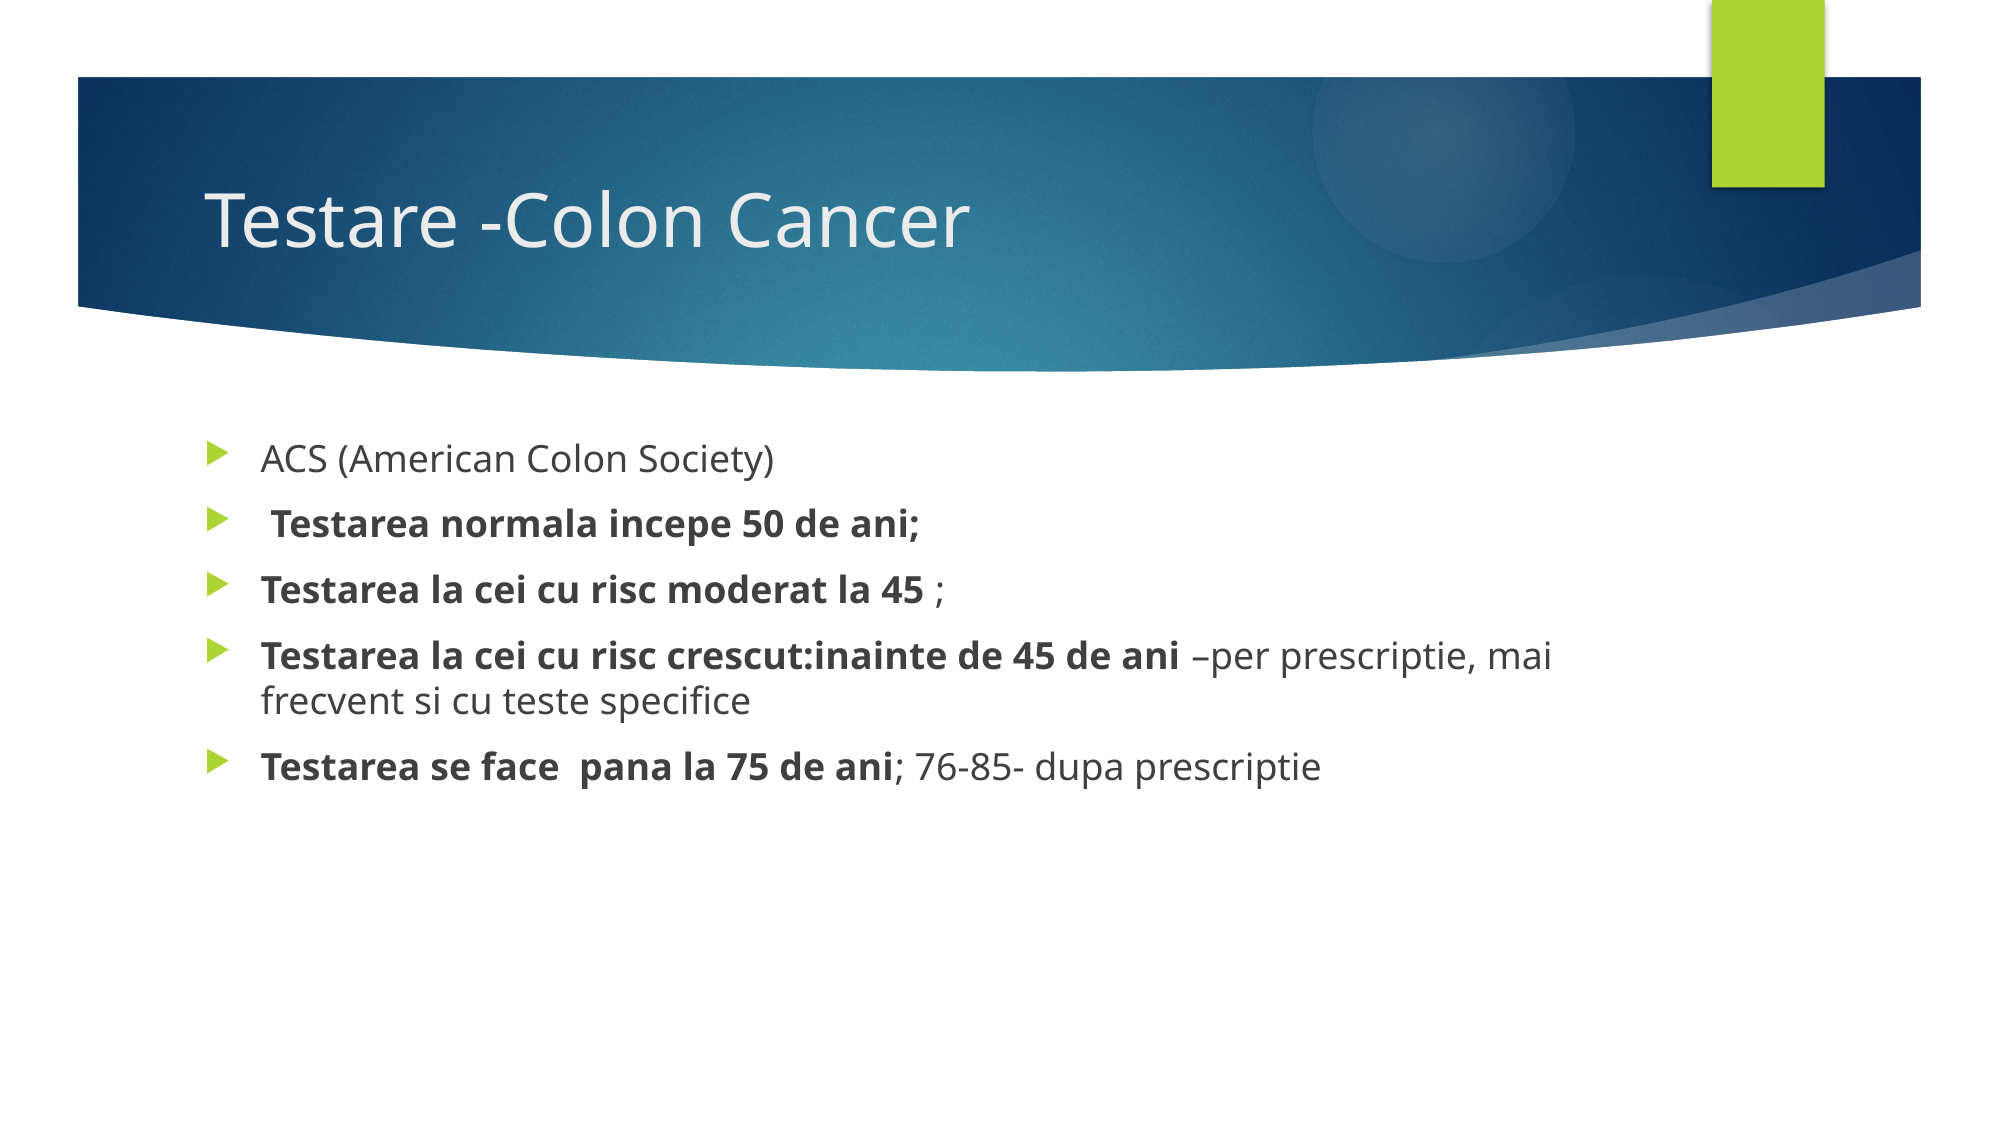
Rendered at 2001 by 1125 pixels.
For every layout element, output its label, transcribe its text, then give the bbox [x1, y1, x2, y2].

list ACS (American Colon Society) Testarea normala incepe 50 de ani; Testarea la cei cu risc moderat la 45 ; Testarea la cei cu risc crescut:inainte de 45 de ani –per prescriptie, mai frecvent si cu teste specifice Testarea se face pana la 75 de ani; 76-85- dupa prescriptie [189, 427, 1627, 988]
title Testare -Colon Cancer [189, 159, 1627, 276]
